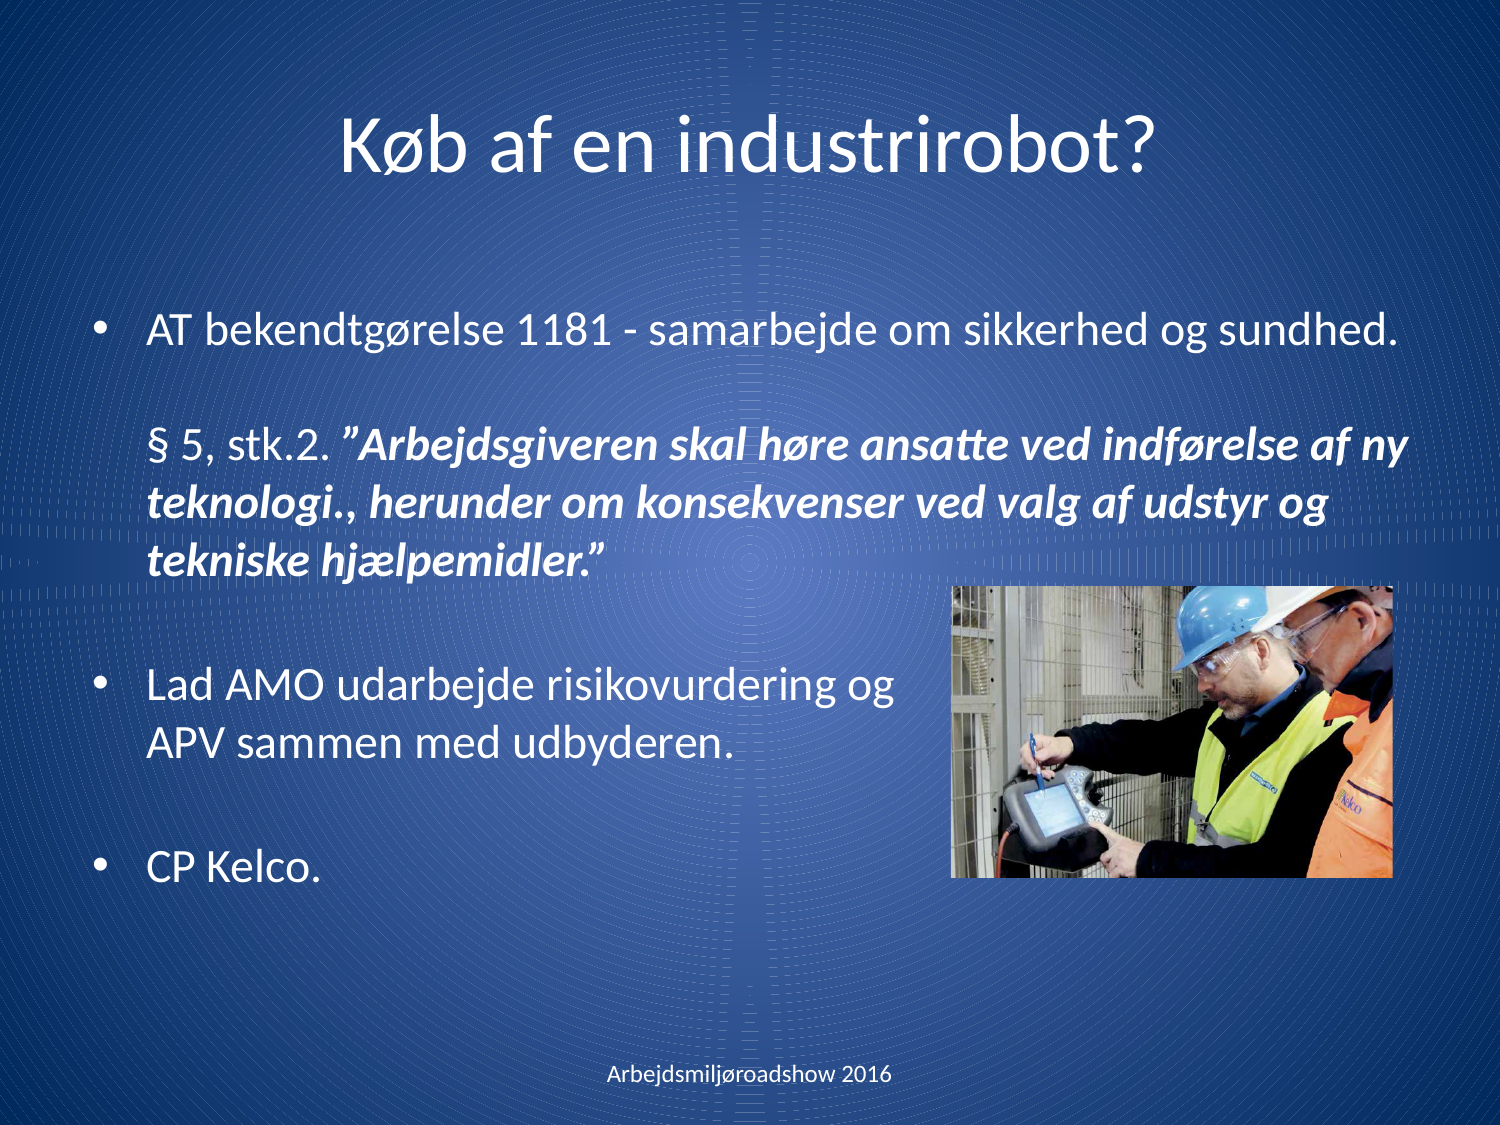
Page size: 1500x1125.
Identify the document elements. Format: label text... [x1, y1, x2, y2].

list AT bekendtgørelse 1181 - samarbejde om sikkerhed og sundhed. § 5, stk.2. ”Arbejdsgiveren skal høre ansatte ved indførelse af ny teknologi., herunder om konsekvenser ved valg af udstyr og tekniske hjælpemidler.” Lad AMO udarbejde risikovurdering og APV sammen med udbyderen. CP Kelco. [77, 232, 1428, 941]
footer Arbejdsmiljøroadshow 2016 [512, 1042, 988, 1103]
title Køb af en industrirobot? [75, 45, 1425, 233]
picture [950, 585, 1393, 878]
